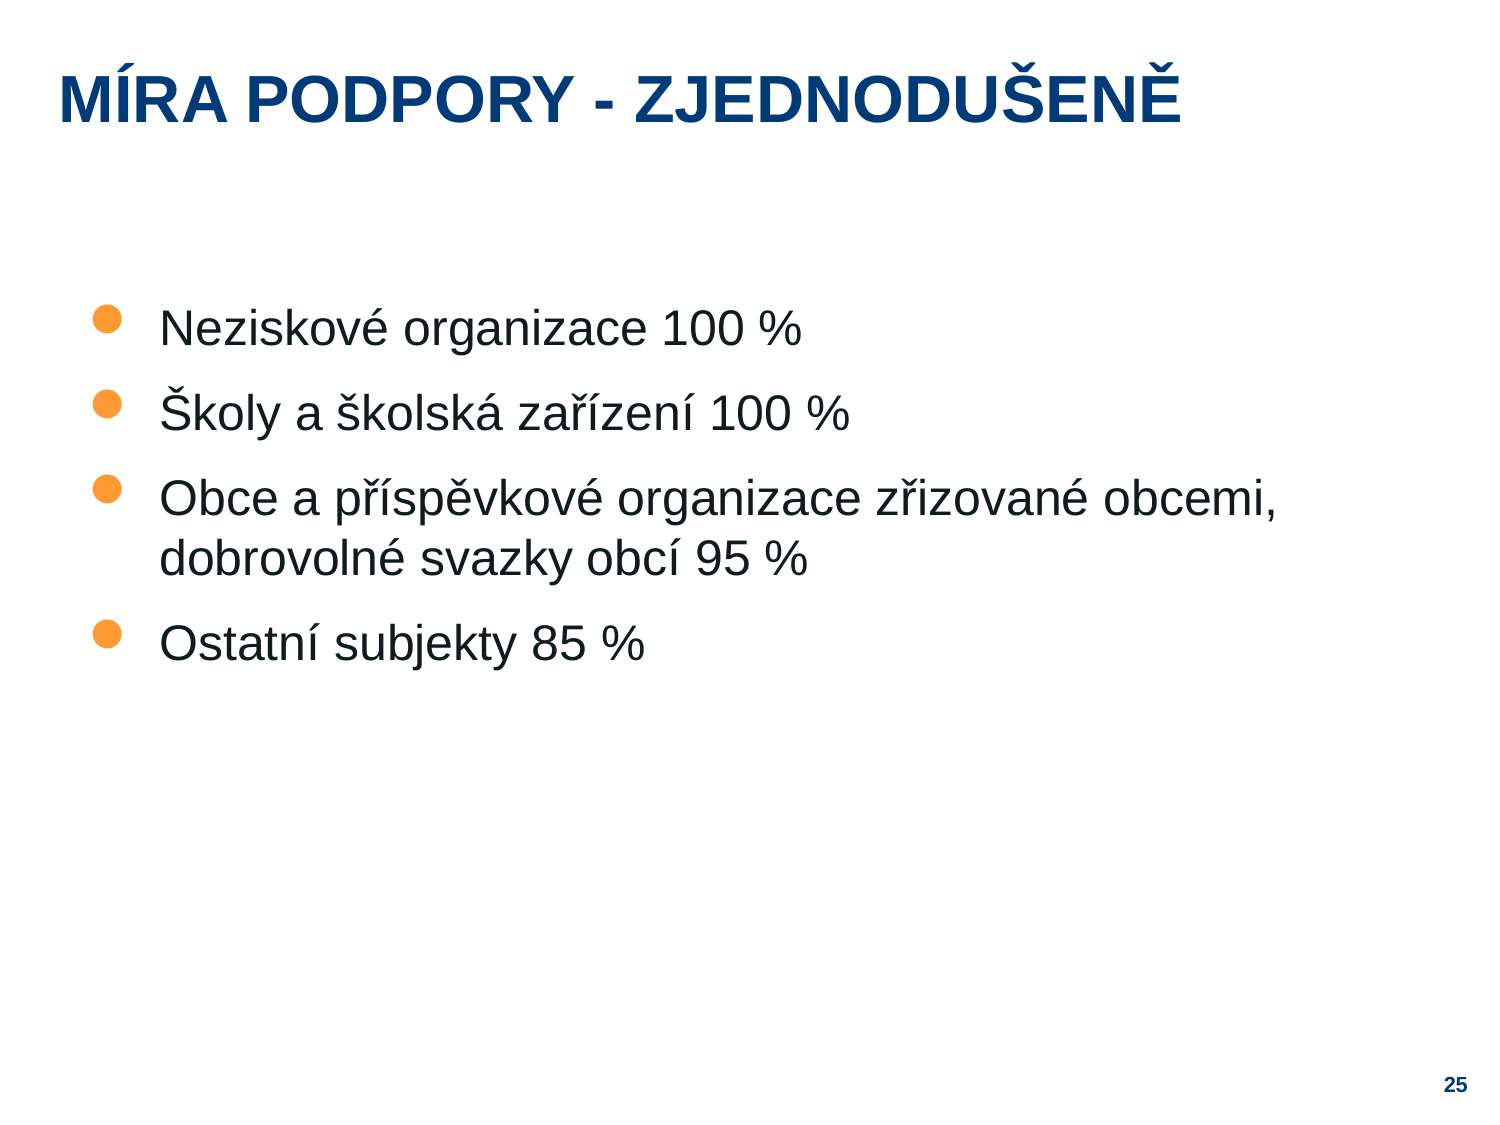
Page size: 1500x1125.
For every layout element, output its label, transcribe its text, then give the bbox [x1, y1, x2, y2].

slide_number 25 [1417, 1068, 1495, 1099]
title Míra podpory - zjednodušeně [53, 7, 1435, 185]
list Neziskové organizace 100 % Školy a školská zařízení 100 % Obce a příspěvkové organizace zřizované obcemi, dobrovolné svazky obcí 95 % Ostatní subjekty 85 % [88, 295, 1412, 1004]
